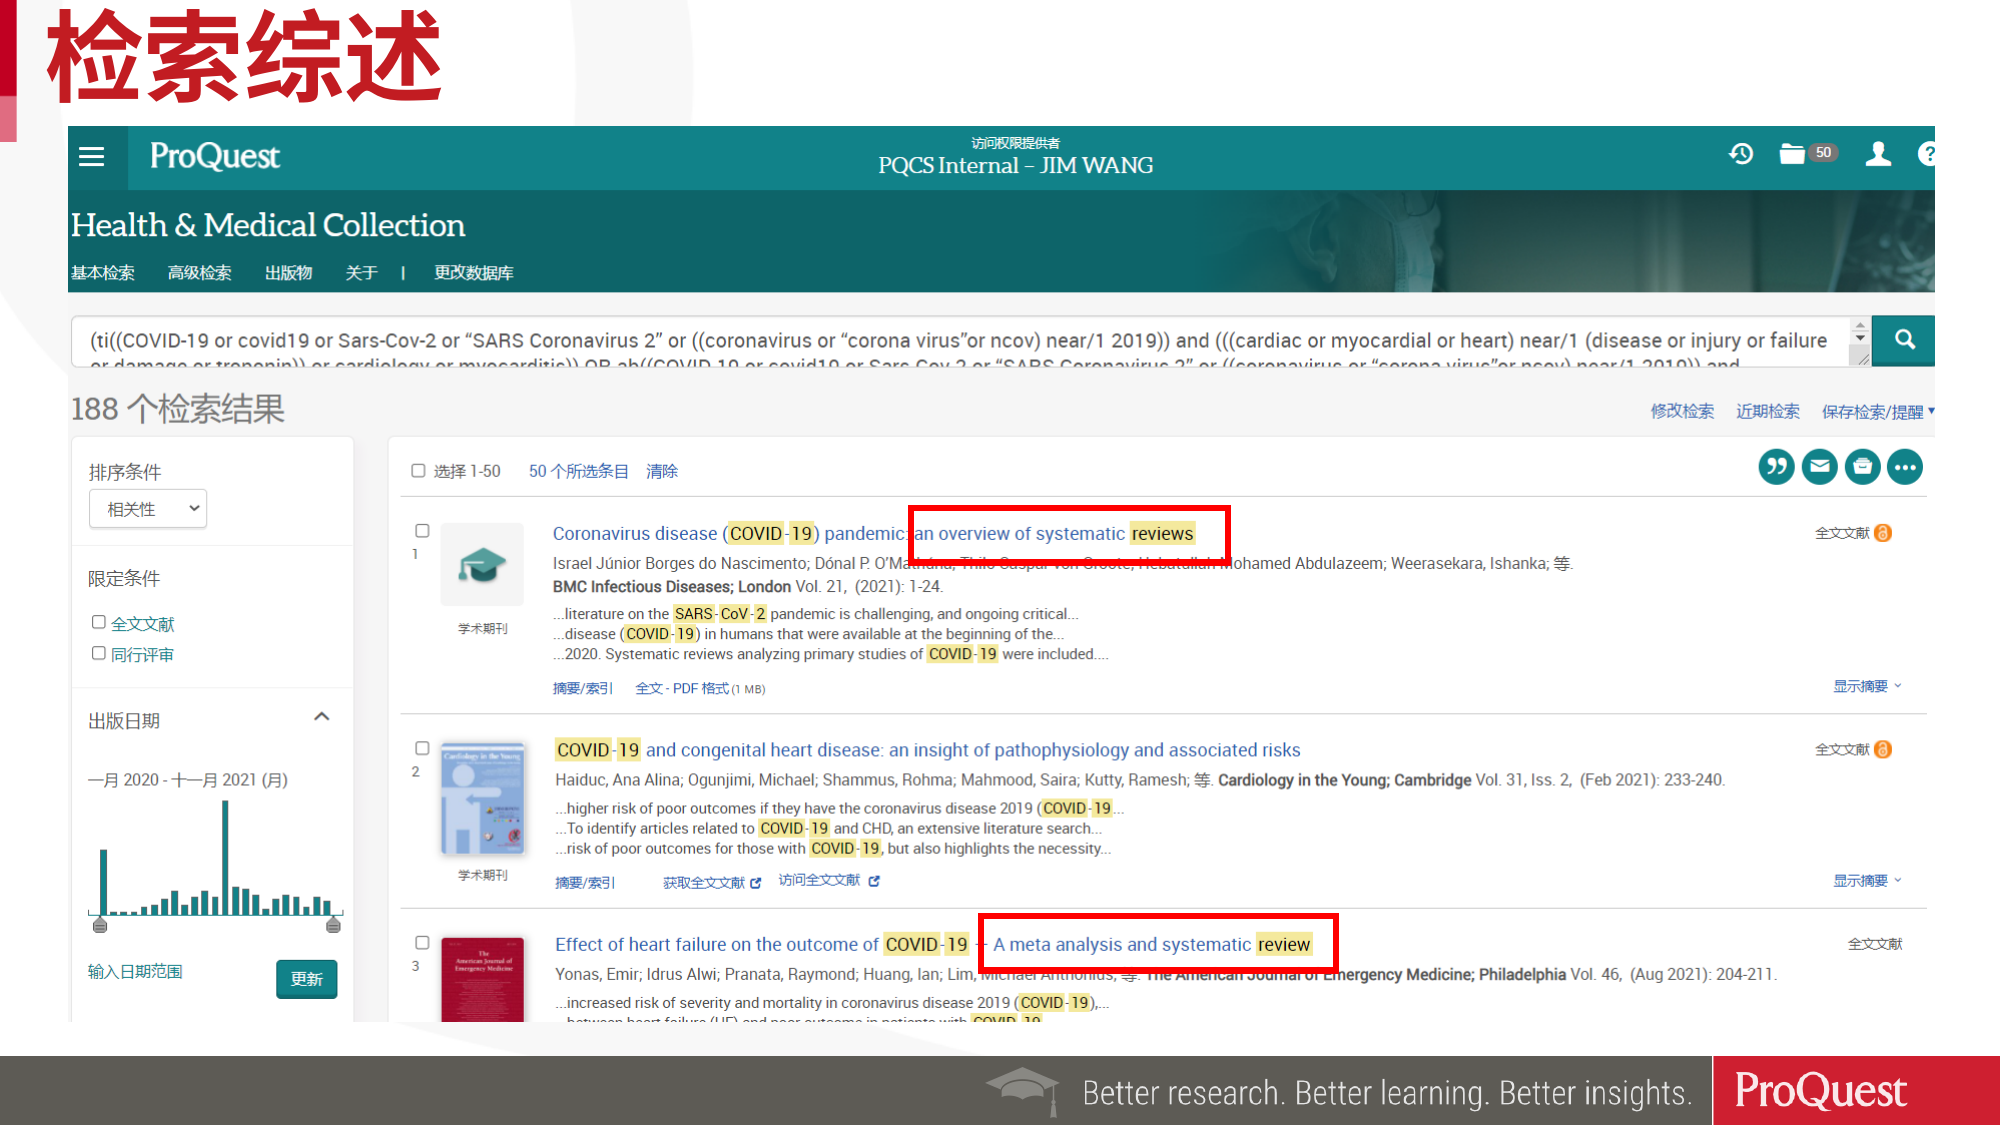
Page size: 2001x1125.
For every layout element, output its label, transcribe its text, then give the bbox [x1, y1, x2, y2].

picture [0, 0, 2001, 1125]
title 检索综述 [29, 0, 1830, 113]
